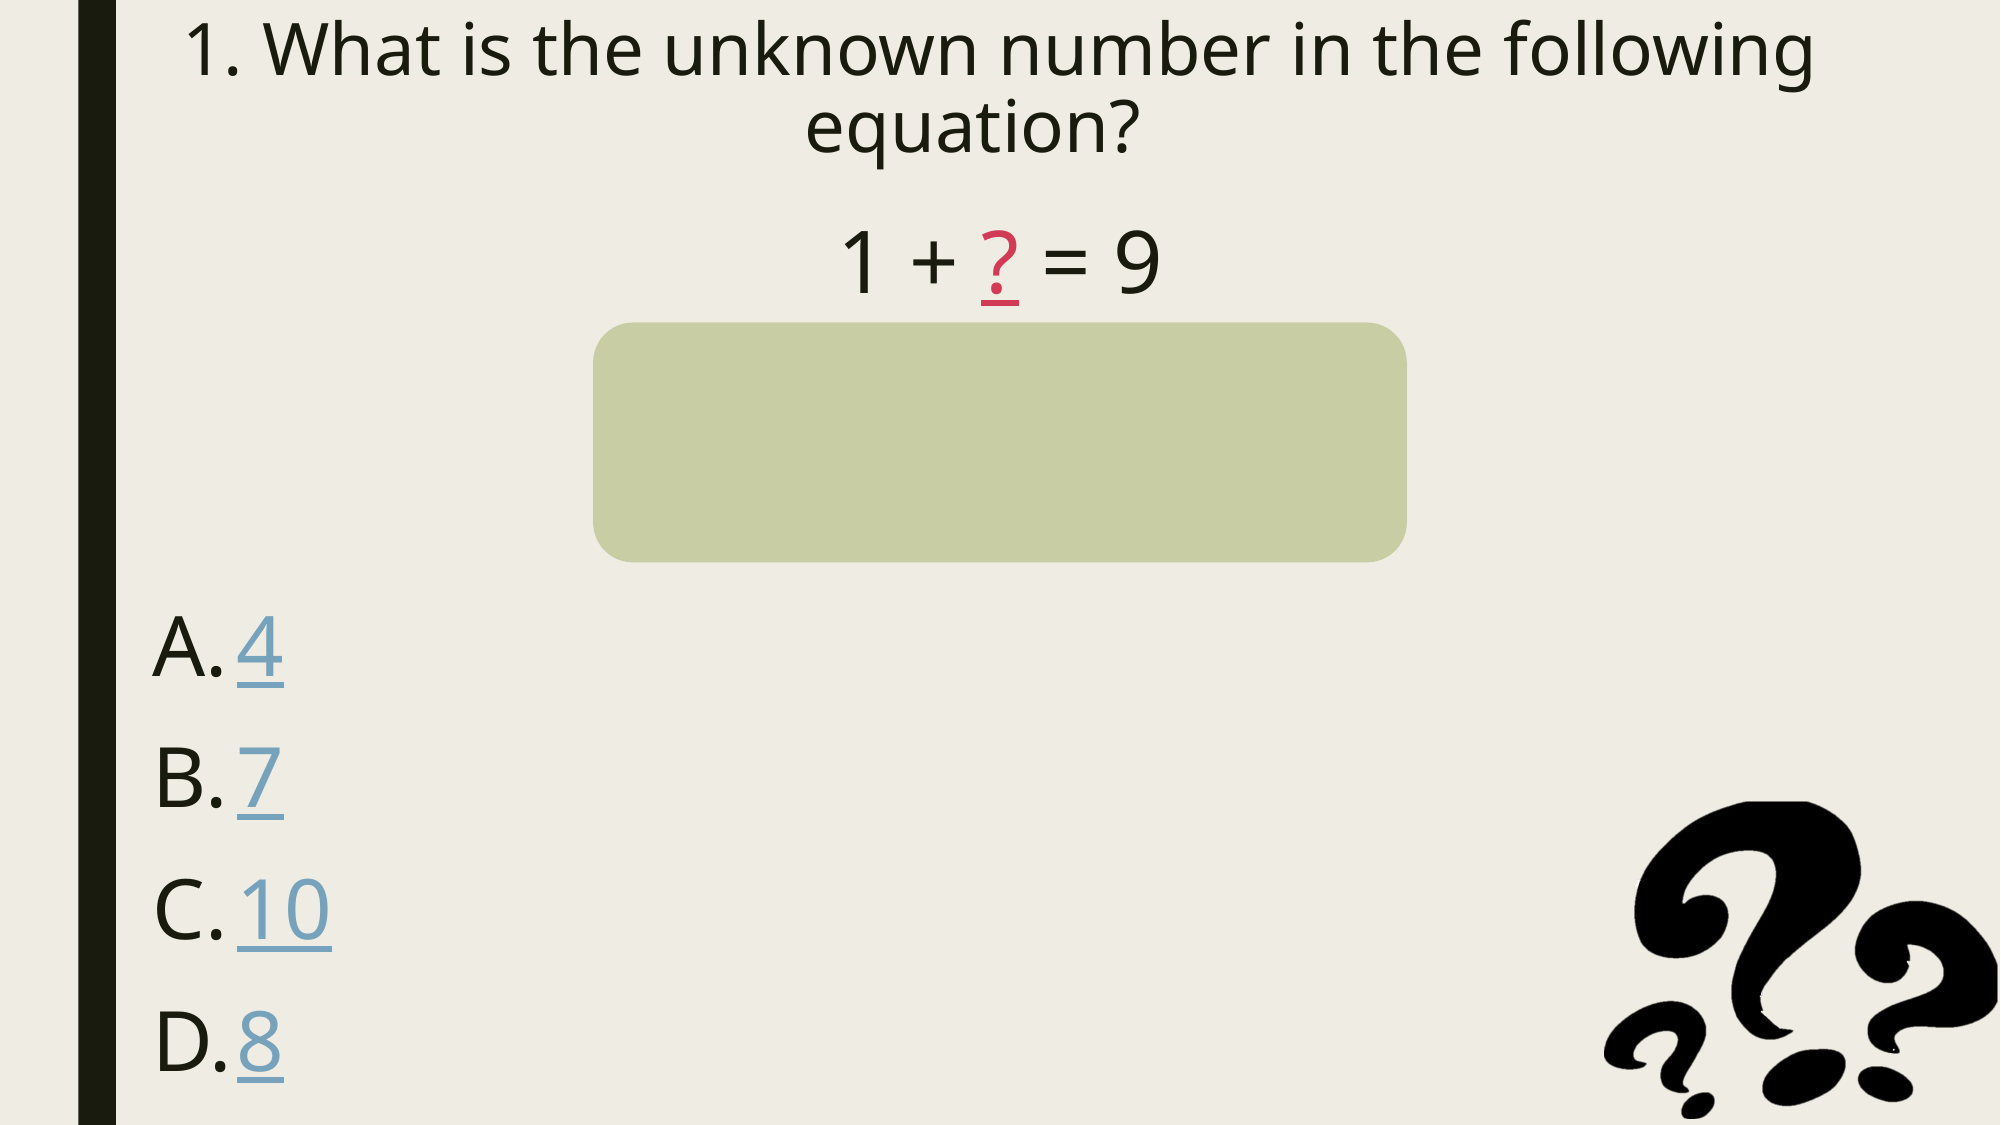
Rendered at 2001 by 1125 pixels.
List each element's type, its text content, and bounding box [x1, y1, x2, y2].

title 1. What is the unknown number in the following equation? 1 + ? = 9 [137, 5, 1863, 323]
list 4 7 10 8 [137, 585, 1863, 1119]
picture [1604, 798, 2000, 1120]
text_box [593, 323, 1407, 563]
